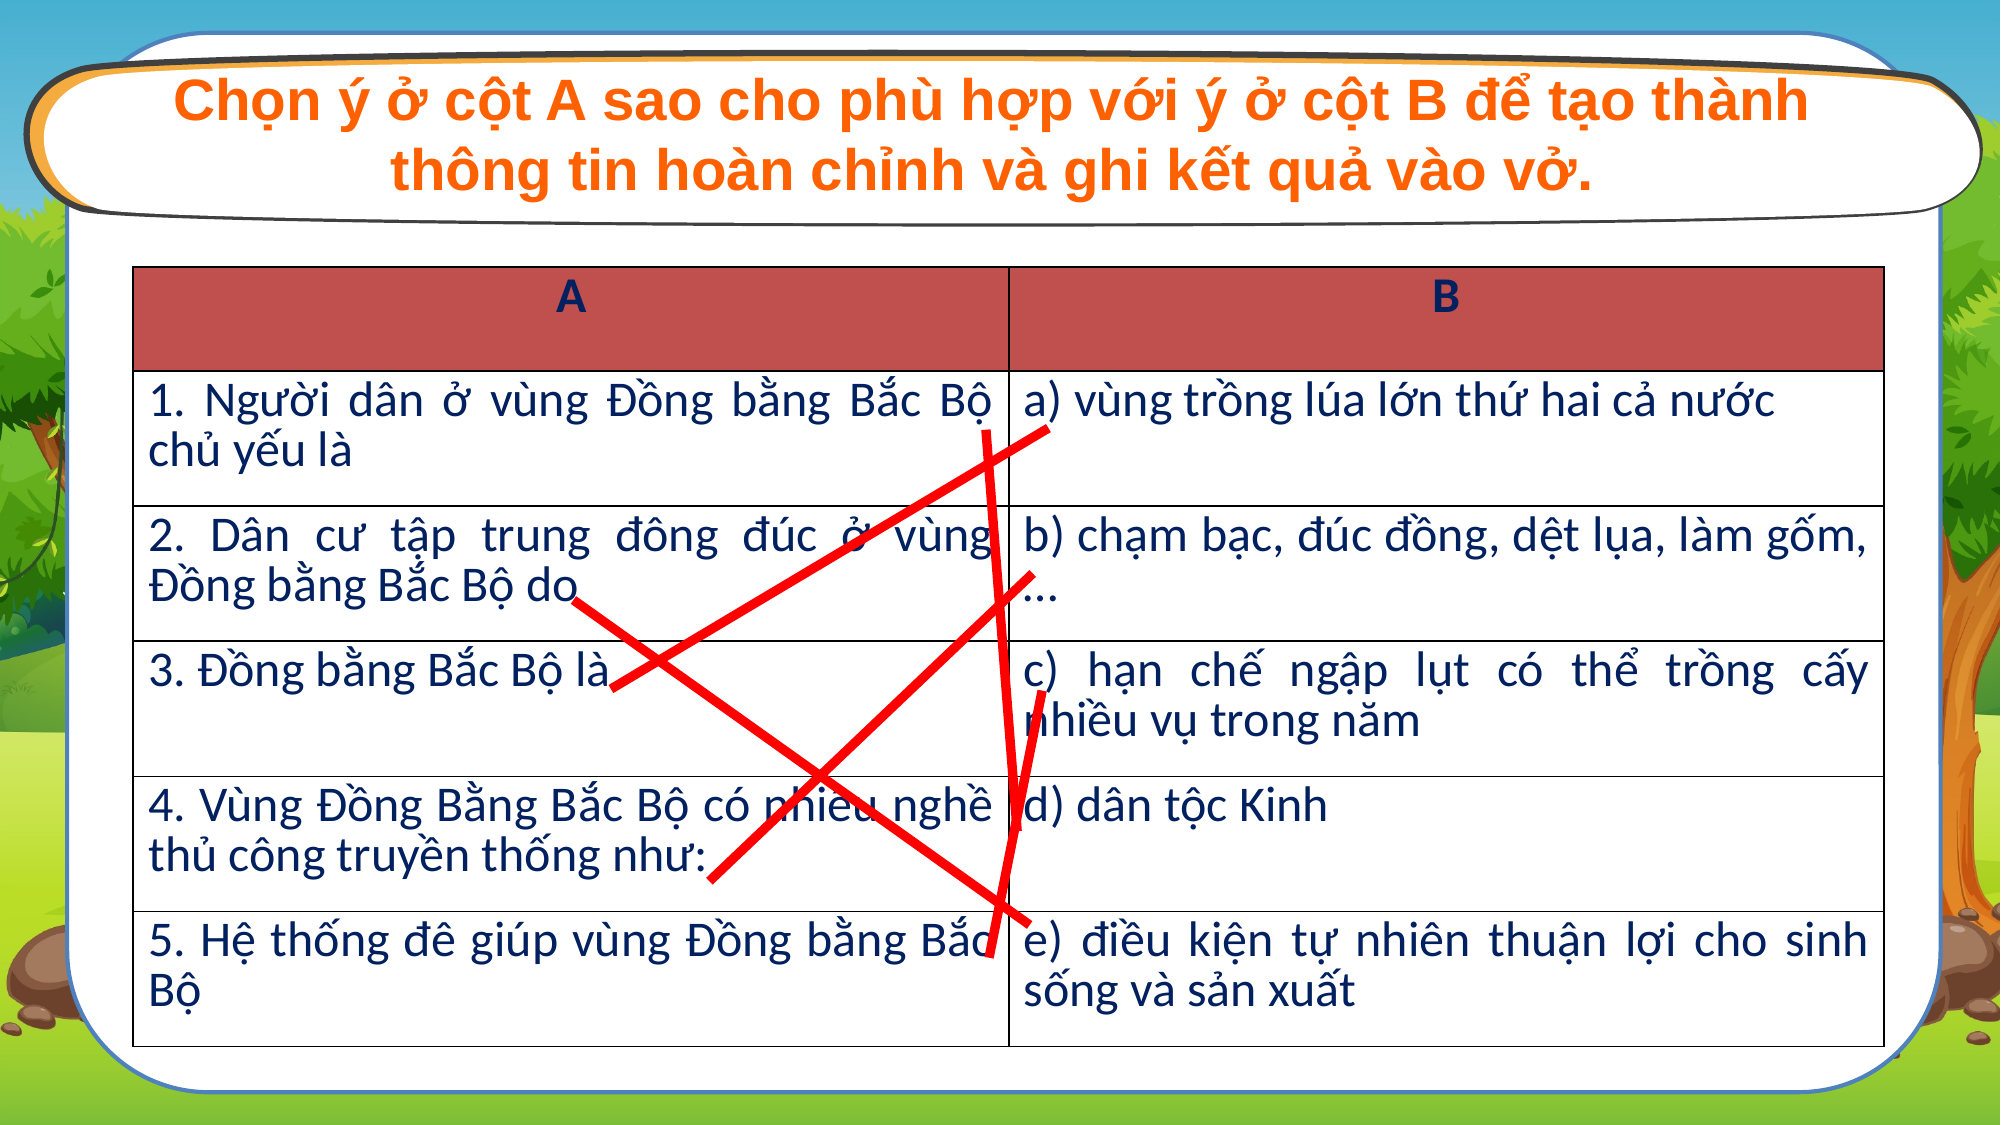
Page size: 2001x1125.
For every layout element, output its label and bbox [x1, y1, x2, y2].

text_box [610, 427, 1049, 690]
text_box [708, 572, 1034, 882]
picture [0, 0, 2000, 1125]
text_box [26, 52, 1981, 224]
text_box [988, 690, 1043, 959]
text_box [572, 599, 985, 926]
